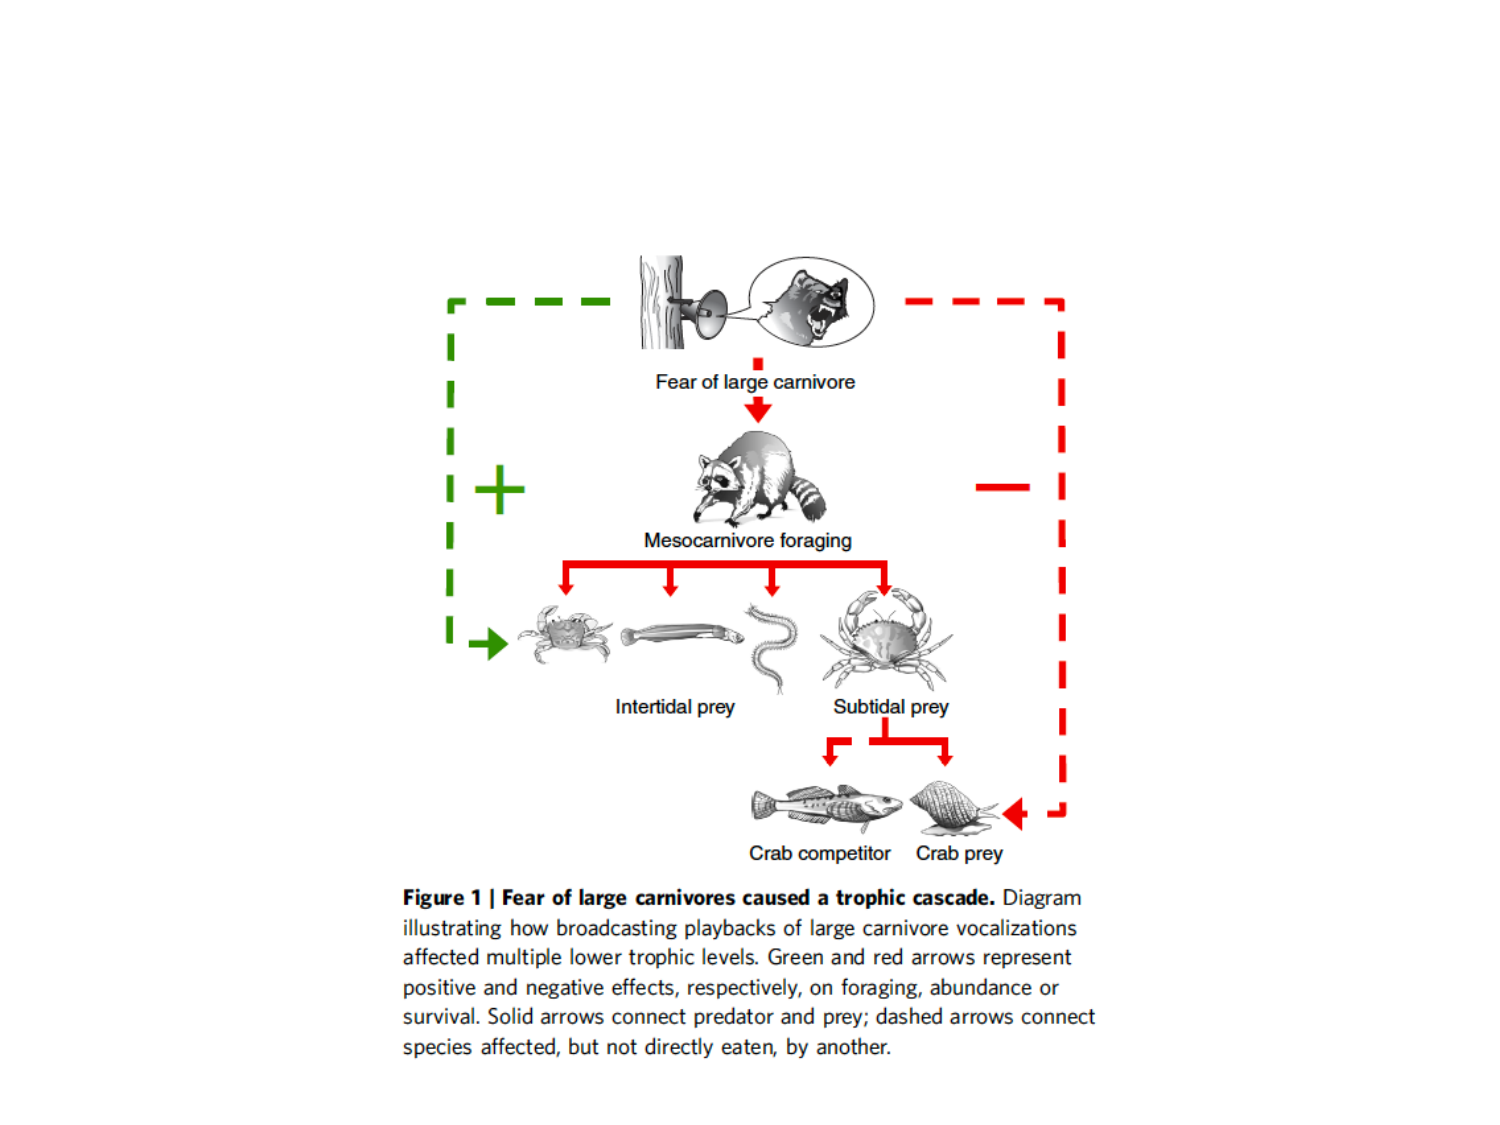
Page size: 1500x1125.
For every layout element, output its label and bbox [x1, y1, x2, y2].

picture [399, 212, 1165, 1078]
